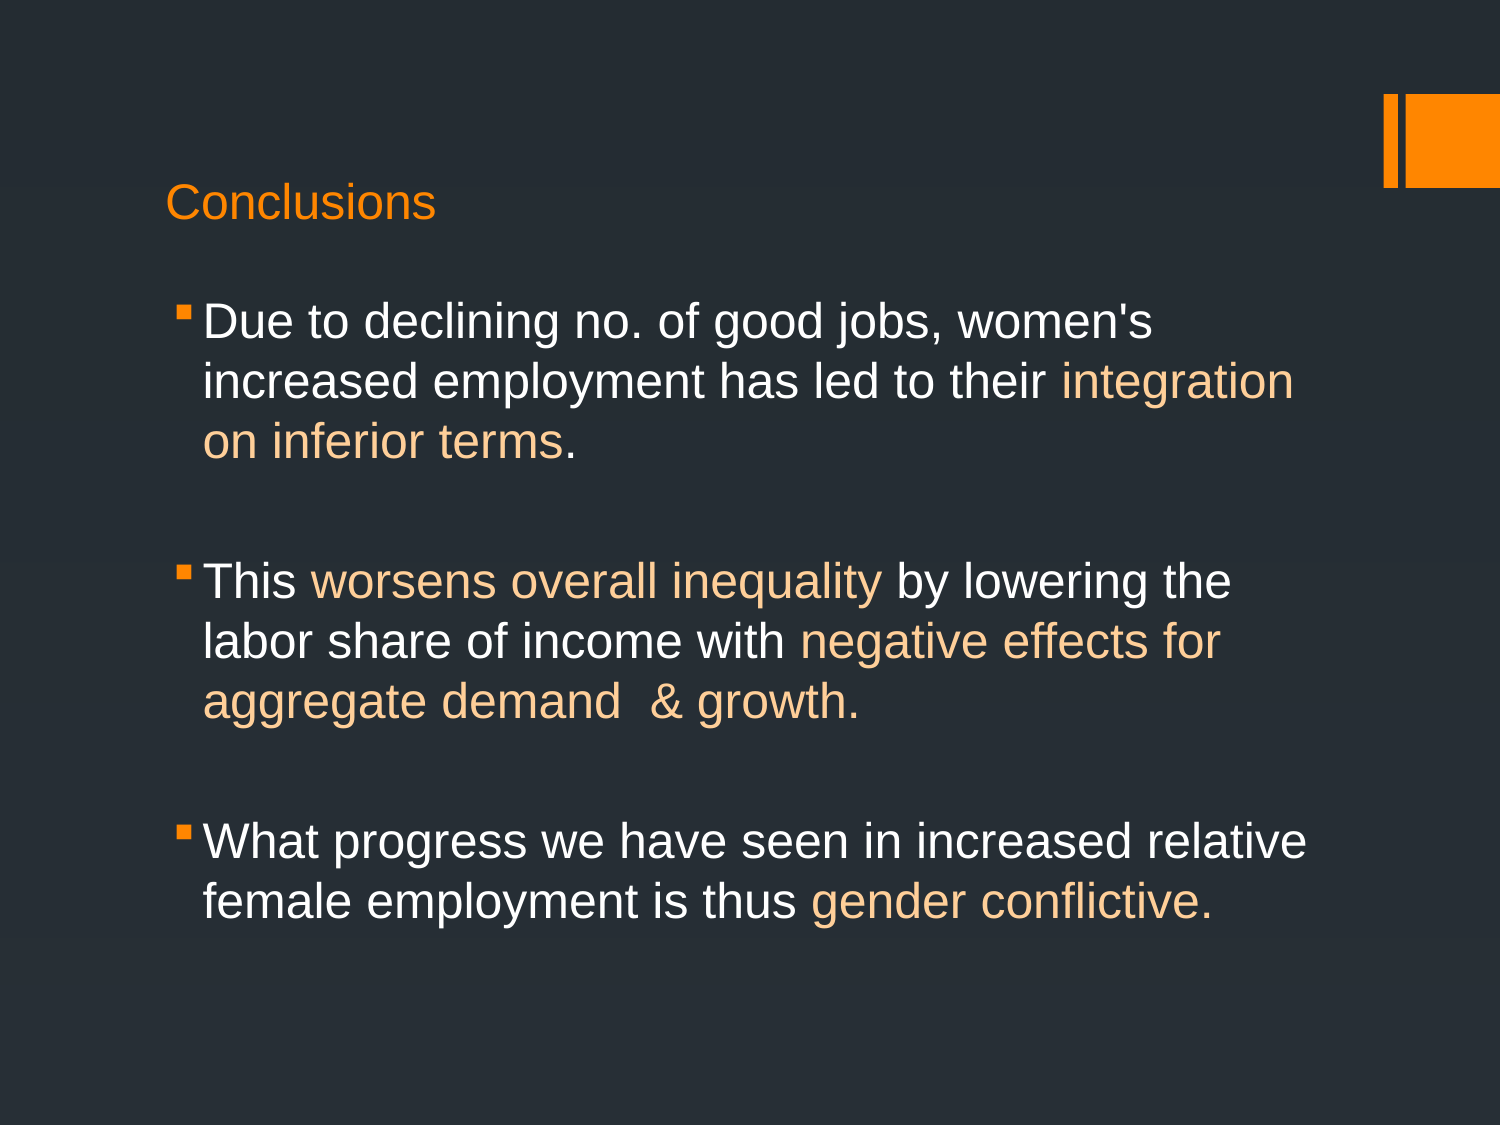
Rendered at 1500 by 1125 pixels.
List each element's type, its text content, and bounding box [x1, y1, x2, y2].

list Due to declining no. of good jobs, women's increased employment has led to their integration on inferior terms. This worsens overall inequality by lowering the labor share of income with negative effects for aggregate demand & growth. What progress we have seen in increased relative female employment is thus gender conflictive. [150, 281, 1350, 1036]
title Conclusions [150, 162, 1350, 238]
